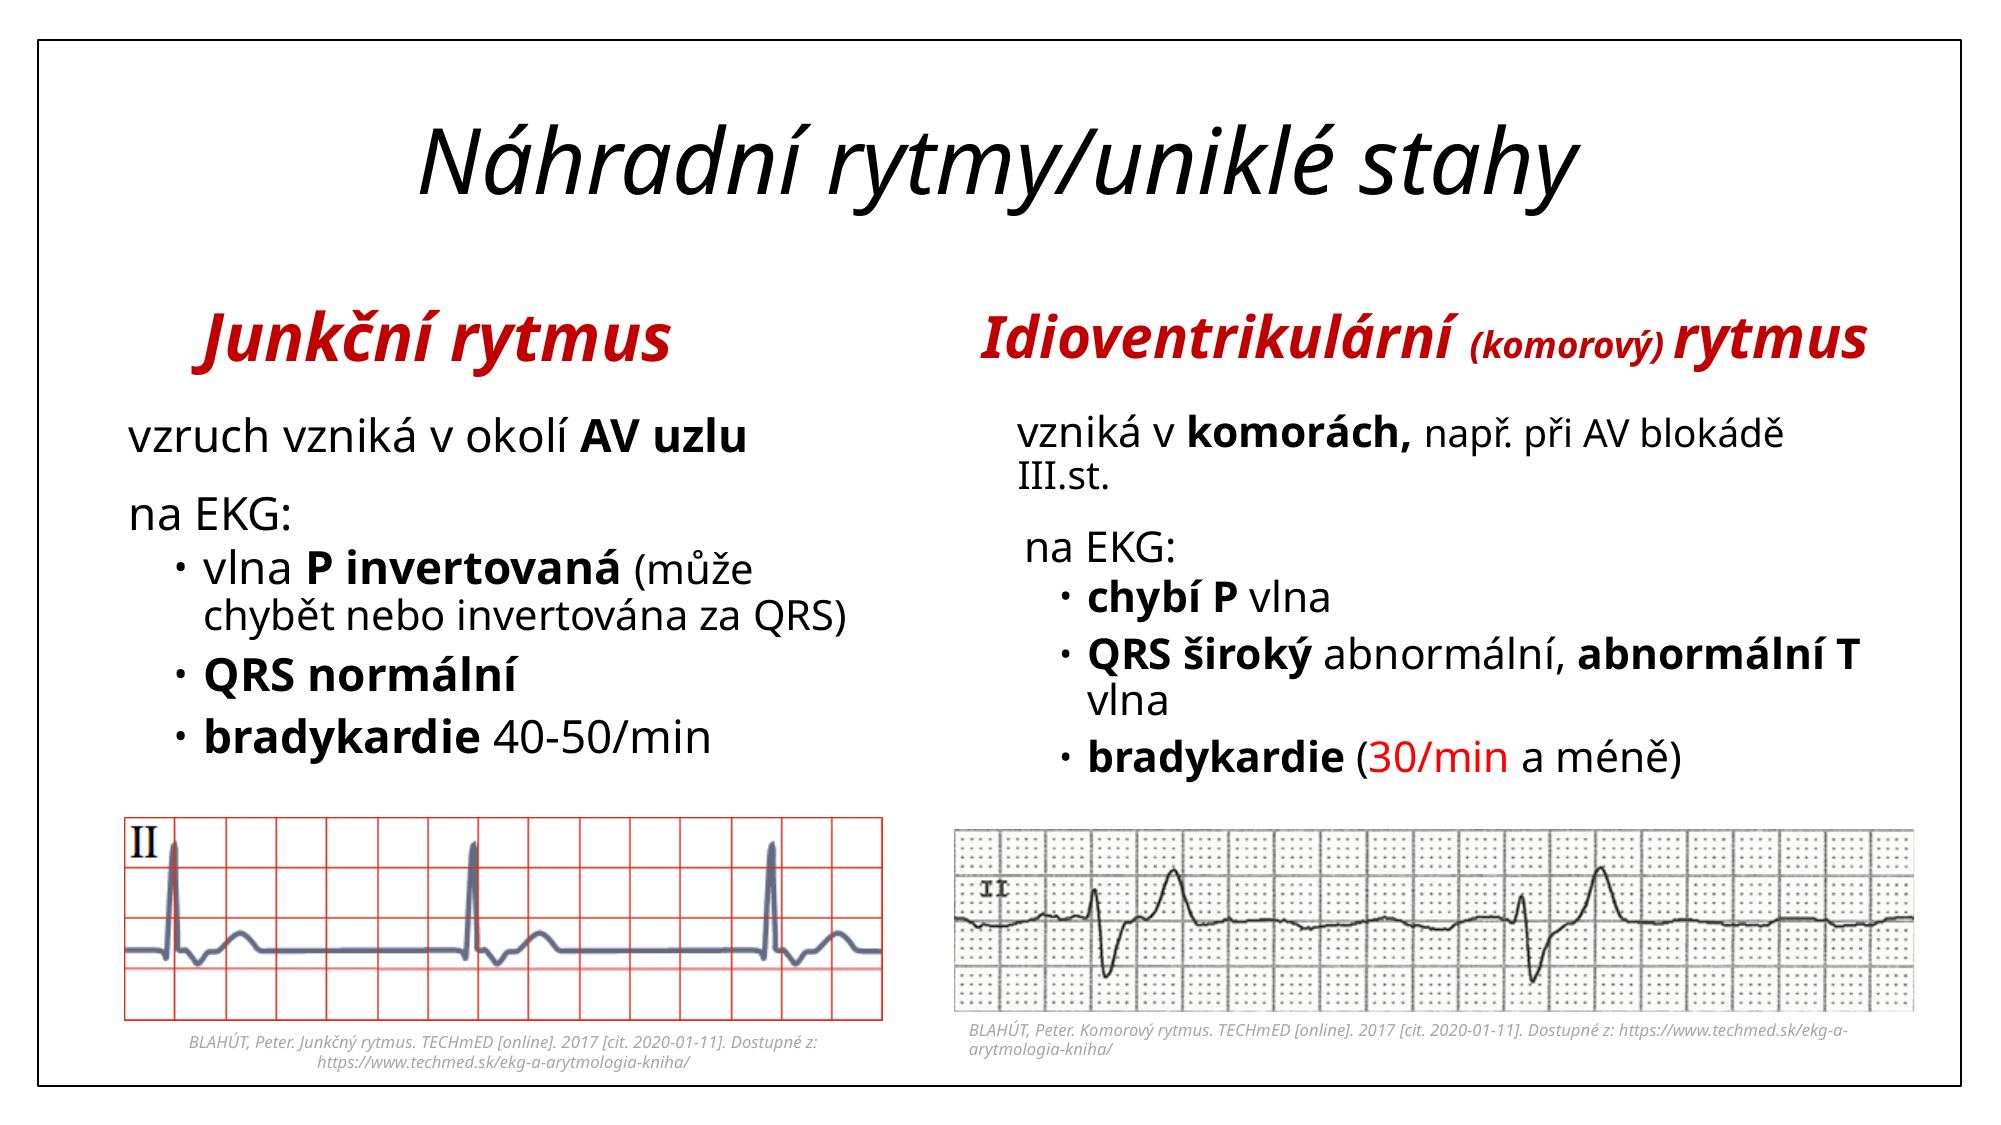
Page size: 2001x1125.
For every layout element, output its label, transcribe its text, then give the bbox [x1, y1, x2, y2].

picture [953, 828, 1915, 1013]
text_box BLAHÚT, Peter. Komorový rytmus. TECHmED [online]. 2017 [cit. 2020-01-11]. Dostupné z: https://www.techmed.sk/ekg-a-arytmologia-kniha/ [954, 1020, 1915, 1067]
picture [124, 817, 883, 1021]
title Náhradní rytmy/uniklé stahy [187, 53, 1808, 275]
list vzruch vzniká v okolí AV uzlu na EKG: vlna P invertovaná (může chybět nebo invertována za QRS) QRS normální bradykardie 40-50/min [113, 405, 894, 793]
text_box BLAHÚT, Peter. Junkčný rytmus. TECHmED [online]. 2017 [cit. 2020-01-11]. Dostupné z: https://www.techmed.sk/ekg-a-arytmologia-kniha/ [124, 1029, 883, 1079]
list Idioventrikulární (komorový) rytmus [967, 275, 1901, 404]
list vzniká v komorách, např. při AV blokádě III.st. na EKG: chybí P vlna QRS široký abnormální, abnormální T vlna bradykardie (30/min a méně) [1002, 403, 1901, 793]
list Junkční rytmus [187, 275, 967, 404]
